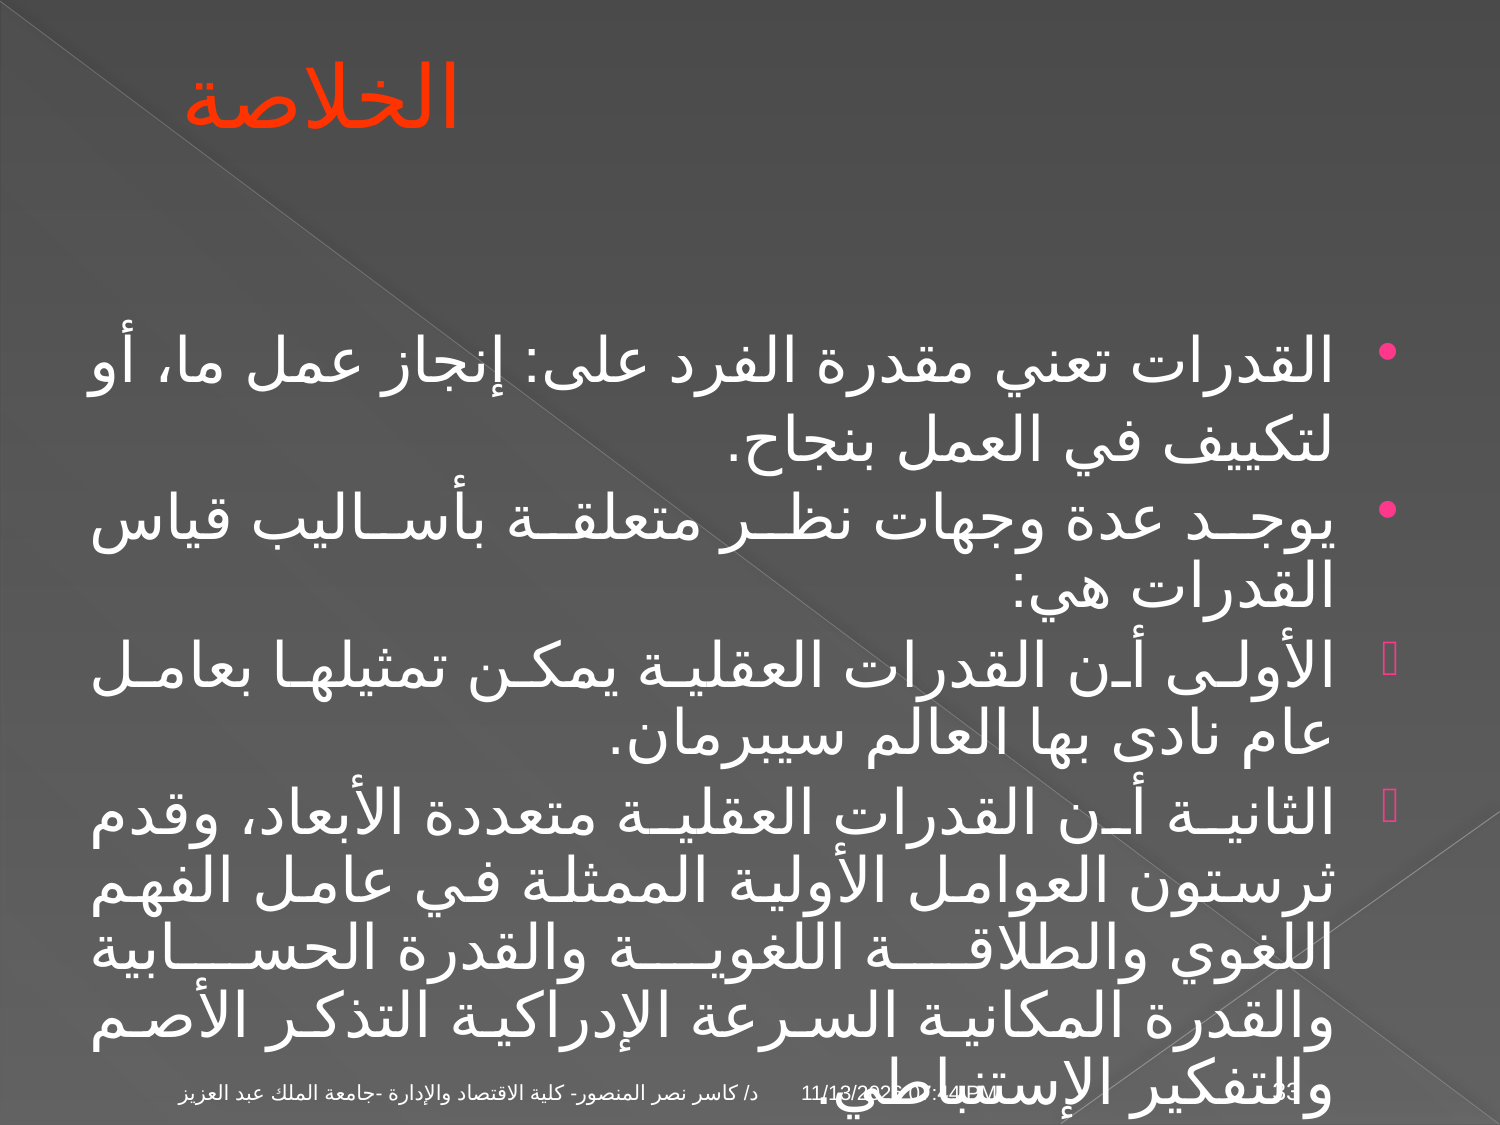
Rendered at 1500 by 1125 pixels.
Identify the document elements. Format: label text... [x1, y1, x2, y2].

list القدرات تعني مقدرة الفرد على: إنجاز عمل ما، أو لتكييف في العمل بنجاح. يوجد عدة وجهات نظر متعلقة بأساليب قياس القدرات هي: الأولى أن القدرات العقلية يمكن تمثيلها بعامل عام نادى بها العالم سيبرمان. الثانية أن القدرات العقلية متعددة الأبعاد، وقدم ثرستون العوامل الأولية الممثلة في عامل الفهم اللغوي والطلاقة اللغوية والقدرة الحسابية والقدرة المكانية السرعة الإدراكية التذكر الأصم والتفكير الإستنباطي. [75, 308, 1425, 1059]
title الخلاصة [87, 0, 1438, 188]
slide_number 04 تشرين الثاني، 09 [786, 1062, 1136, 1113]
footer د/ كاسر نصر المنصور- كلية الاقتصاد والإدارة -جامعة الملك عبد العزيز [75, 1063, 774, 1113]
slide_number 33 [1245, 1063, 1328, 1113]
